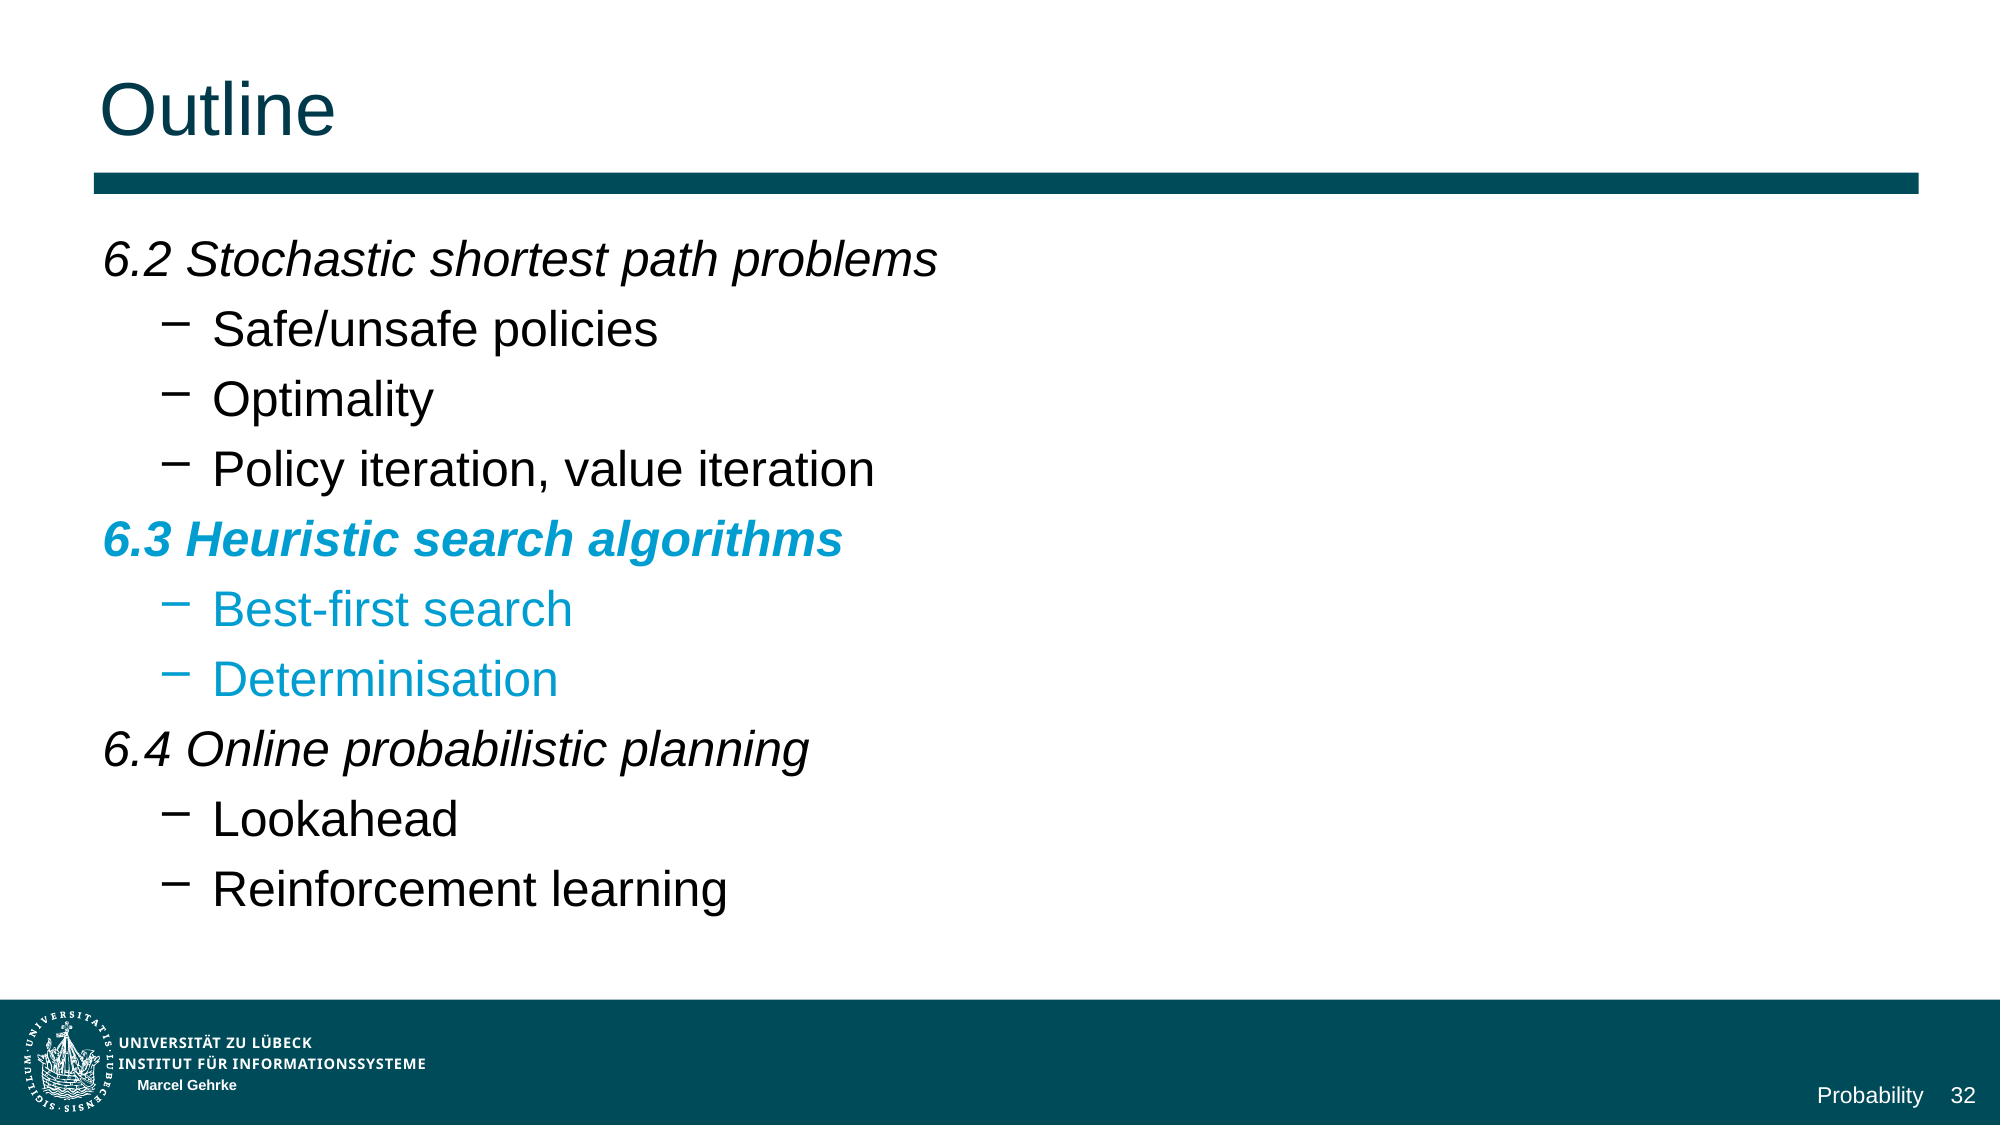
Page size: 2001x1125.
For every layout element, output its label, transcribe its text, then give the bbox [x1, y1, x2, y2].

list 6.2 Stochastic shortest path problems Safe/unsafe policies Optimality Policy iteration, value iteration 6.3 Heuristic search algorithms Best-first search Determinisation 6.4 Online probabilistic planning Lookahead Reinforcement learning [102, 218, 1921, 971]
slide_number Probability [1992, 1073, 2000, 1106]
title Outline [99, 52, 1919, 161]
footer Marcel Gehrke [0, 1068, 504, 1101]
slide_number 32 [1524, 1073, 1992, 1106]
